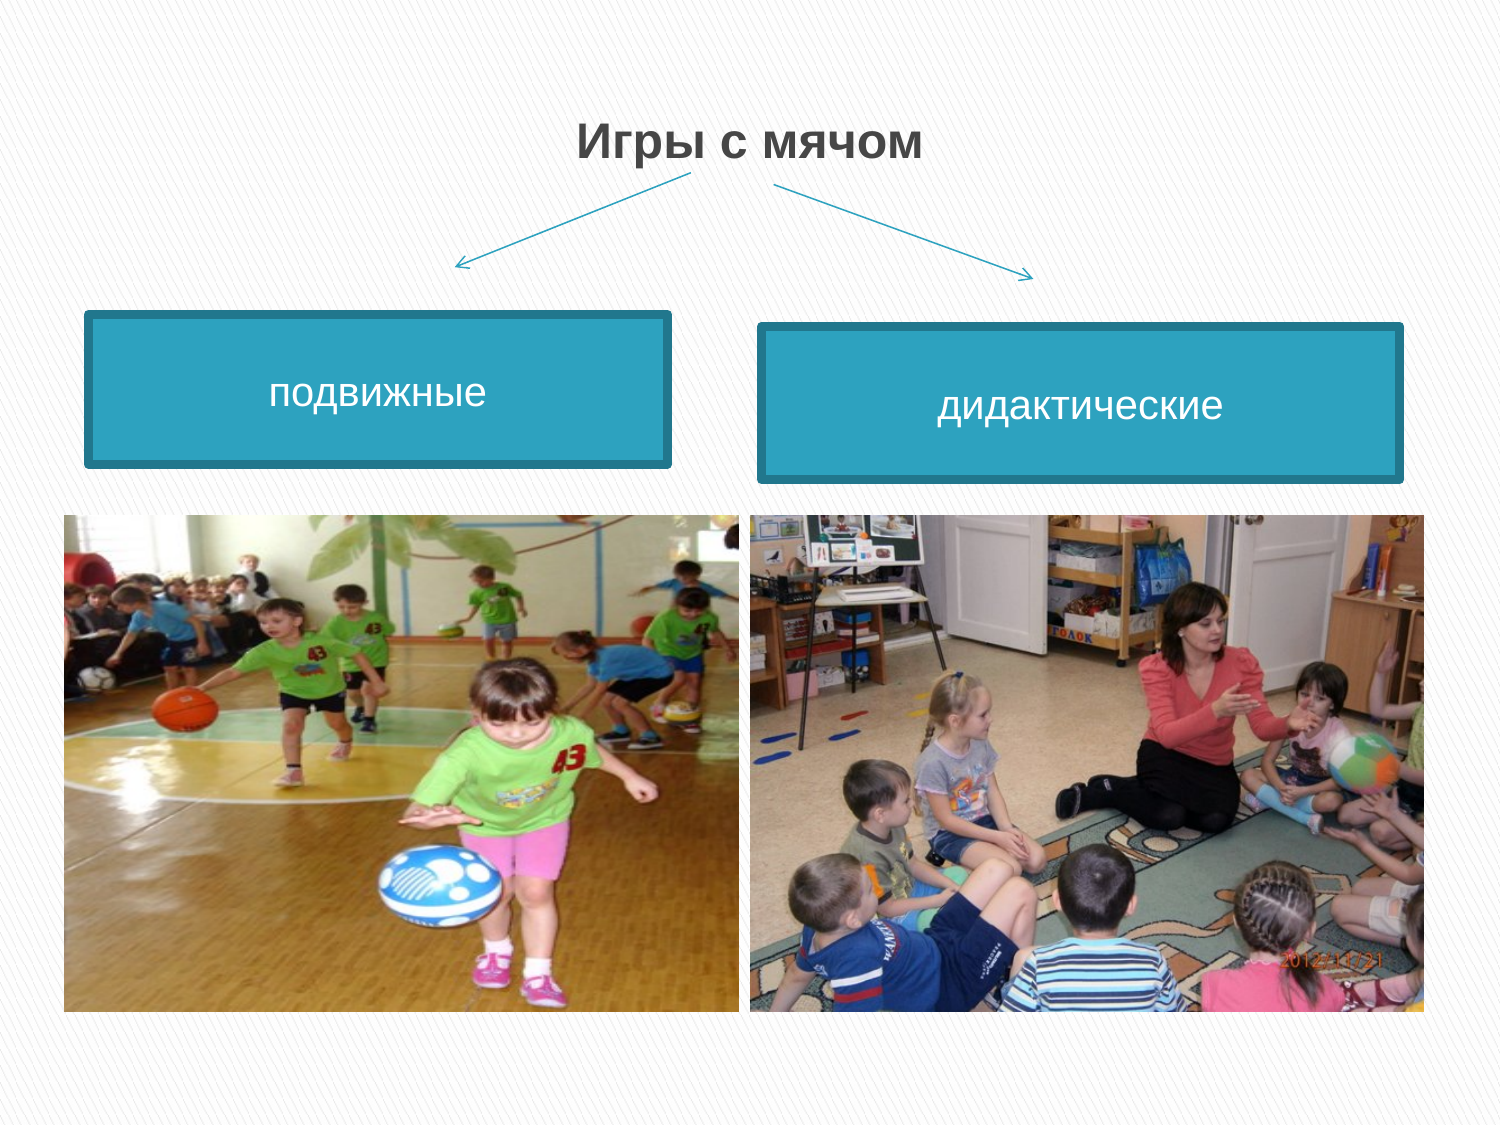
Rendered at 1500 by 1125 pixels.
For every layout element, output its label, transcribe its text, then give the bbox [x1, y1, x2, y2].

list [64, 514, 739, 1012]
text_box дидактические [757, 322, 1404, 484]
title Игры с мячом [75, 44, 1425, 233]
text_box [454, 172, 692, 268]
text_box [773, 184, 1034, 280]
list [749, 514, 1424, 1012]
text_box подвижные [84, 310, 672, 469]
